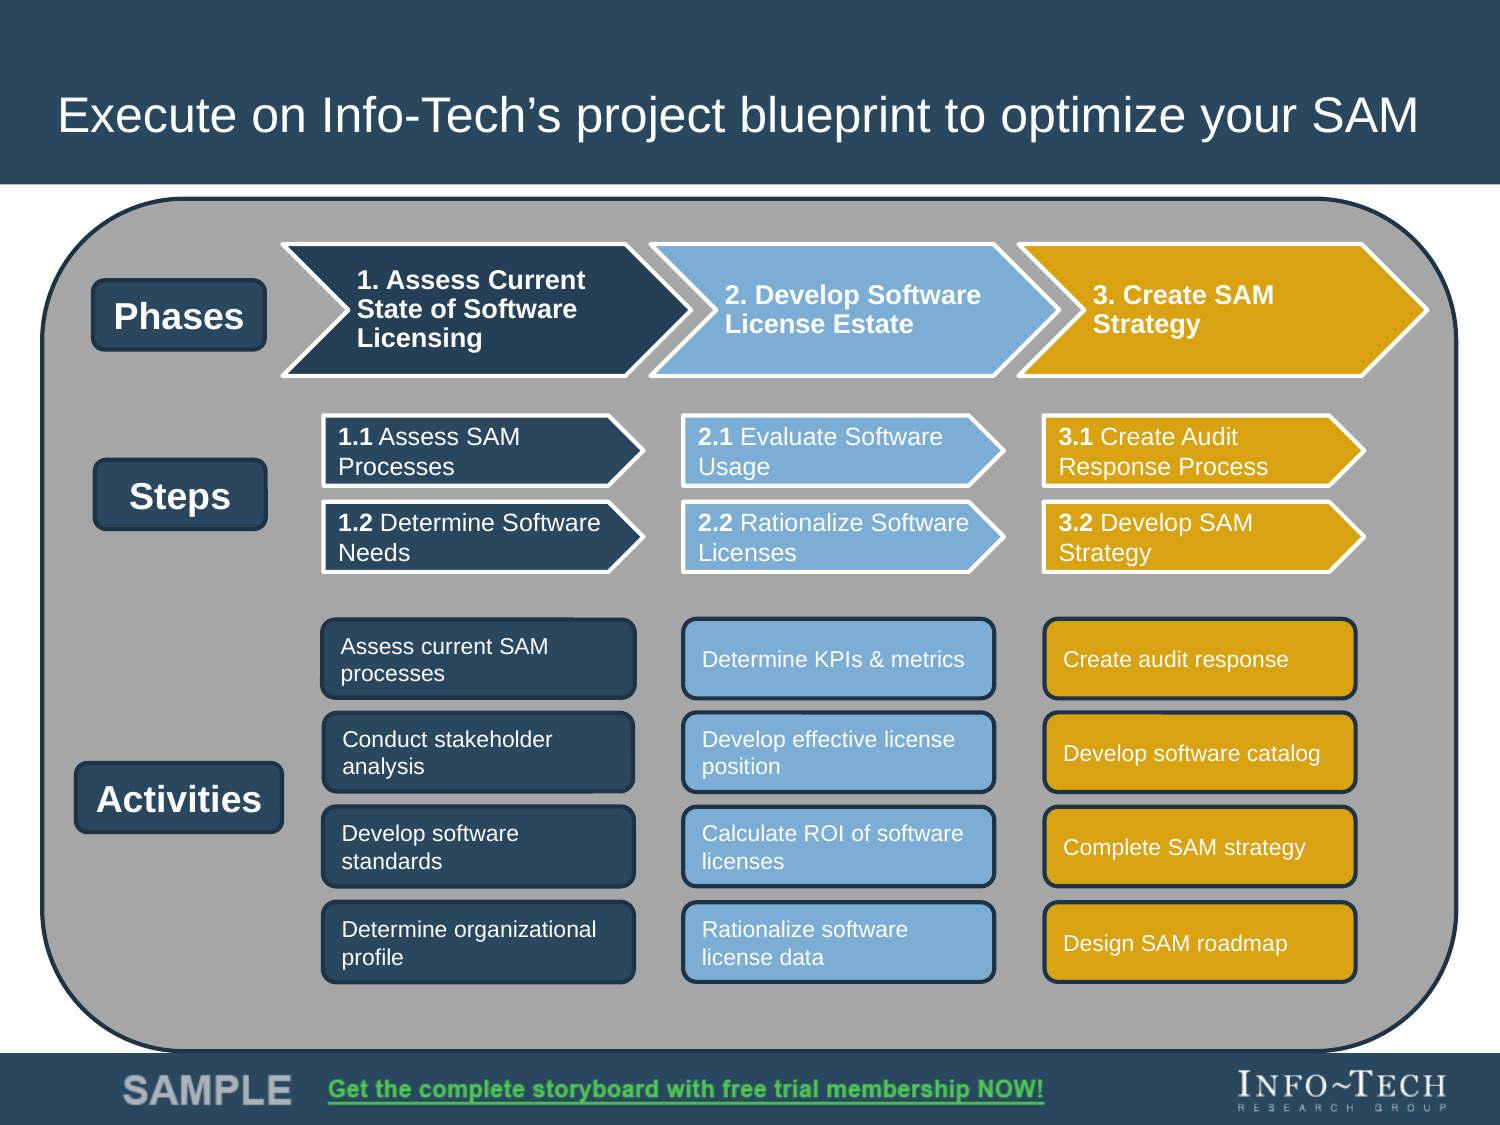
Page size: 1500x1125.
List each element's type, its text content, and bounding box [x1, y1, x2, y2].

text_box Create audit response [1042, 616, 1358, 701]
text_box Steps [92, 457, 268, 532]
text_box Calculate ROI of software licenses [681, 804, 997, 889]
text_box Assess current SAM processes [319, 617, 637, 700]
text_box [281, 61, 1428, 559]
text_box Develop software catalog [1042, 710, 1358, 795]
text_box [40, 196, 1459, 1052]
text_box Determine organizational profile [320, 899, 637, 985]
text_box Complete SAM strategy [1042, 804, 1358, 889]
text_box Develop effective license position [681, 710, 997, 795]
text_box Phases [90, 278, 267, 352]
text_box Determine KPIs & metrics [681, 616, 997, 701]
text_box 1.2 Determine Software Needs [321, 567, 617, 574]
text_box 3.2 Develop SAM Strategy [1041, 567, 1338, 574]
text_box Activities [73, 760, 285, 835]
text_box Conduct stakeholder analysis [321, 710, 636, 794]
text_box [0, 1053, 1500, 1125]
text_box Rationalize software license data [681, 900, 997, 984]
text_box Design SAM roadmap [1042, 900, 1358, 984]
title Execute on Info-Tech’s project blueprint to optimize your SAM [41, 40, 1457, 186]
text_box Develop software standards [320, 804, 637, 889]
text_box 2.2 Rationalize Software Licenses [681, 567, 977, 574]
